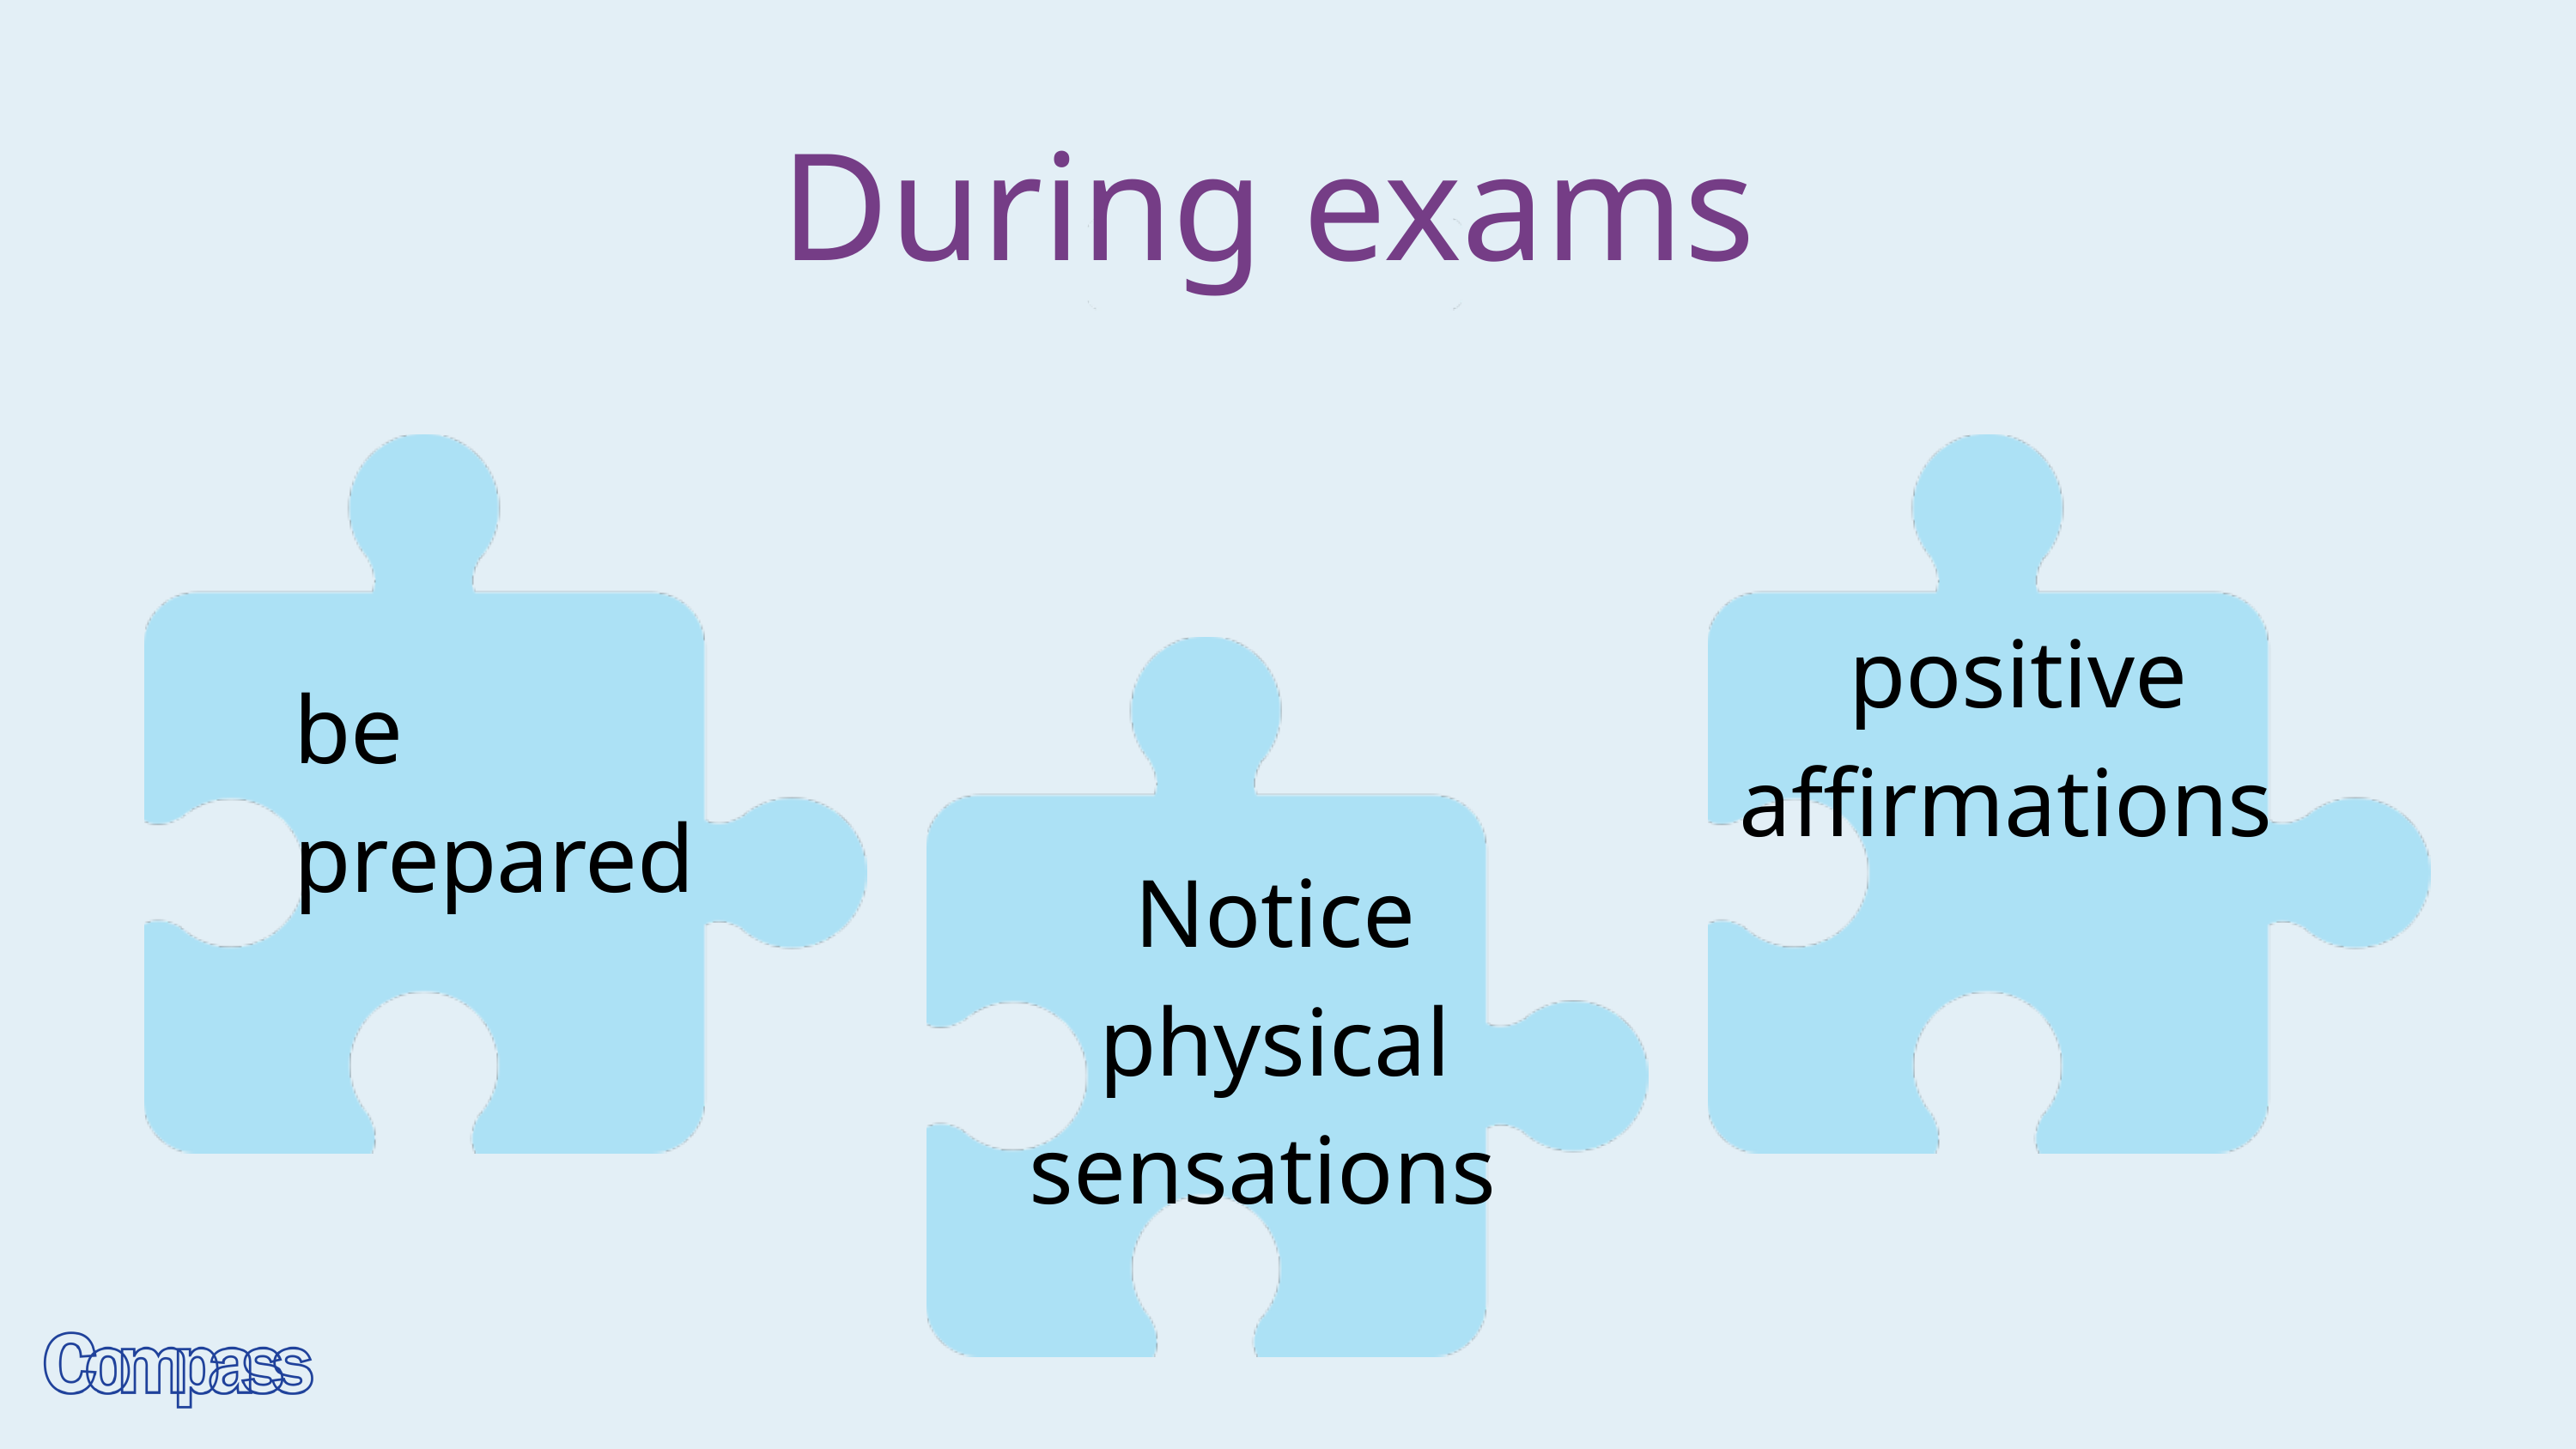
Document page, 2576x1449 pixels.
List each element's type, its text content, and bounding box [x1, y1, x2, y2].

picture [927, 637, 1649, 1357]
picture [22, 1258, 334, 1449]
picture [1708, 434, 2431, 1155]
picture [144, 434, 867, 1155]
picture [1086, 218, 1463, 311]
text_box During exams [0, 82, 2576, 291]
